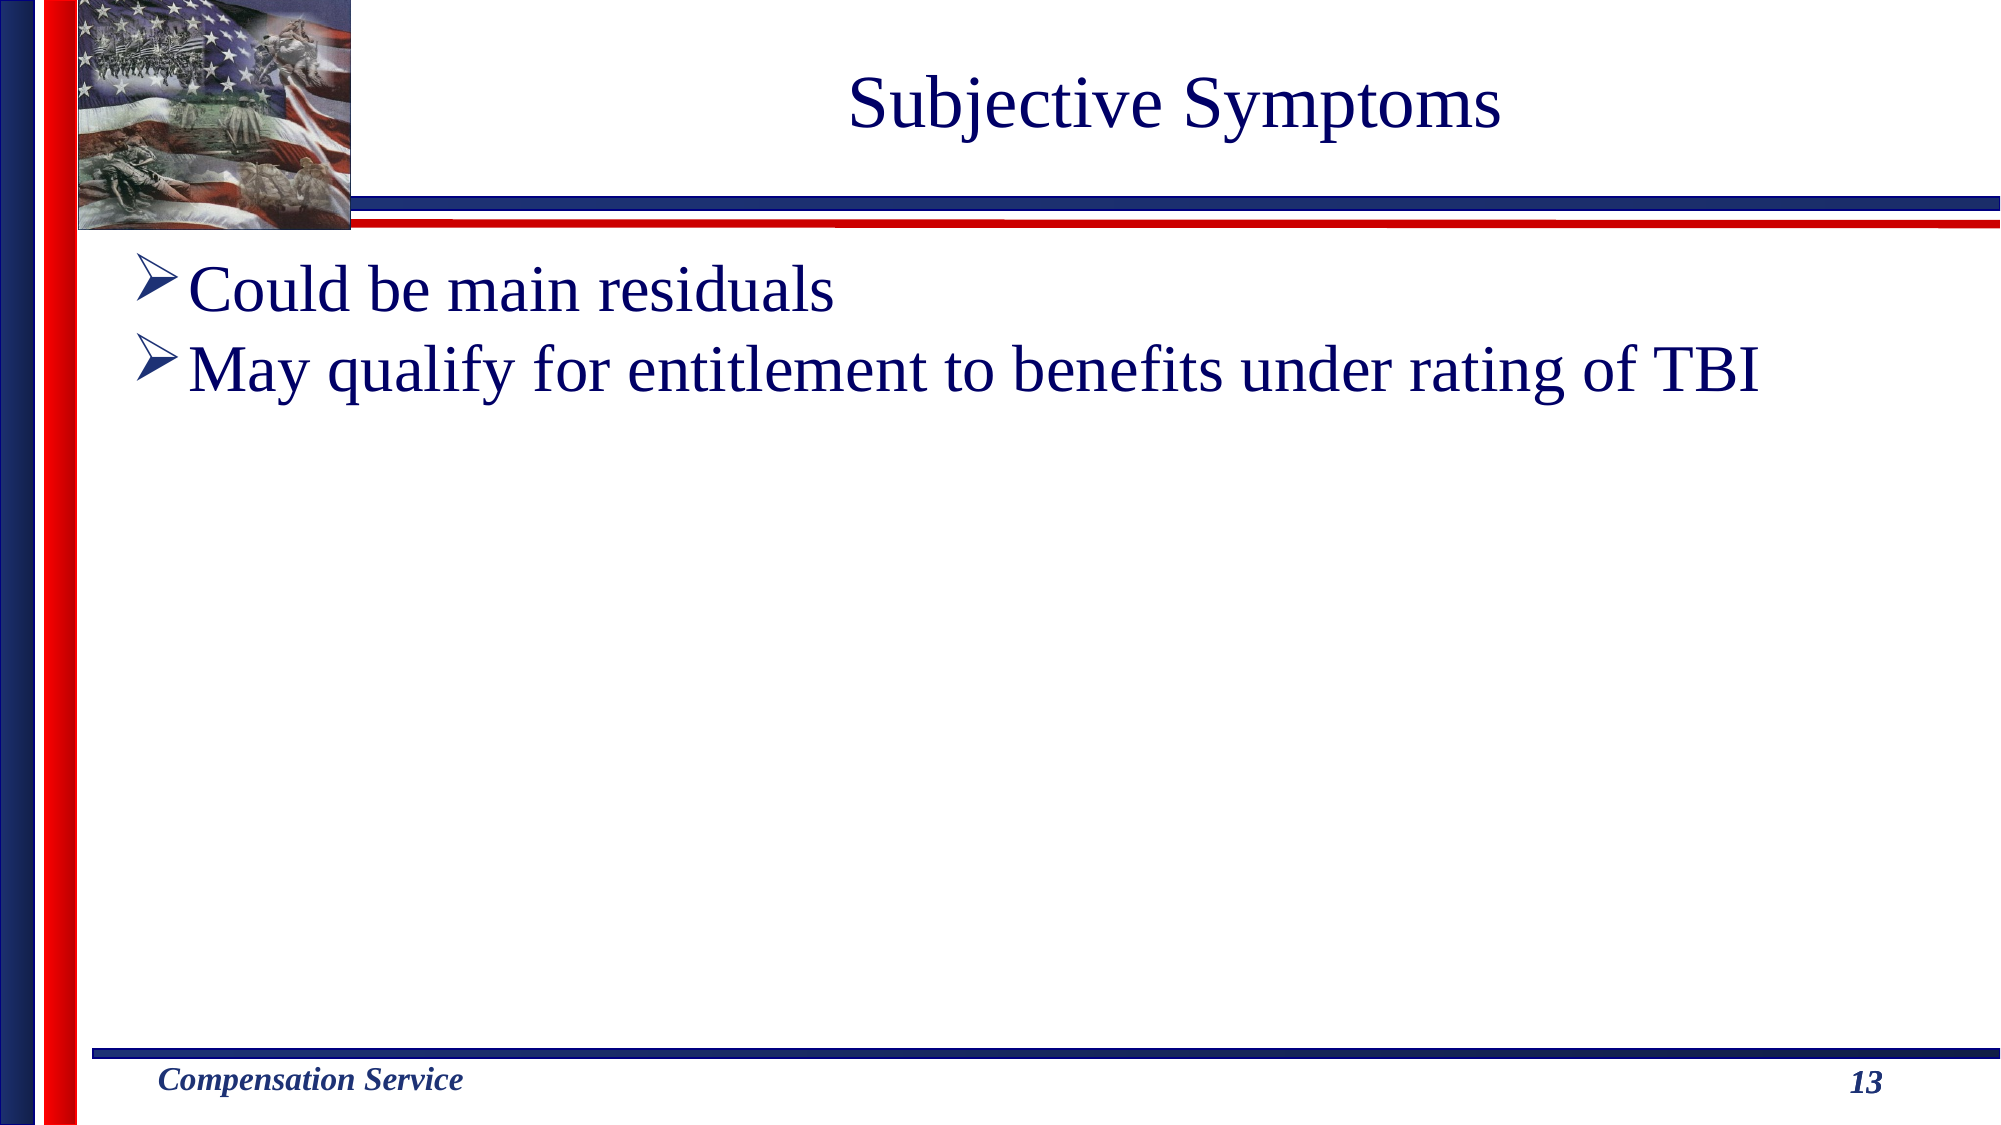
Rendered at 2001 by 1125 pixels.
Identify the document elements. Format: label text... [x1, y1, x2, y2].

picture [78, 0, 351, 230]
text_box Subjective Symptoms [350, 0, 2000, 195]
list Could be main residuals May qualify for entitlement to benefits under rating of TBI [116, 237, 1967, 1038]
text_box 13 [1733, 1042, 2000, 1118]
